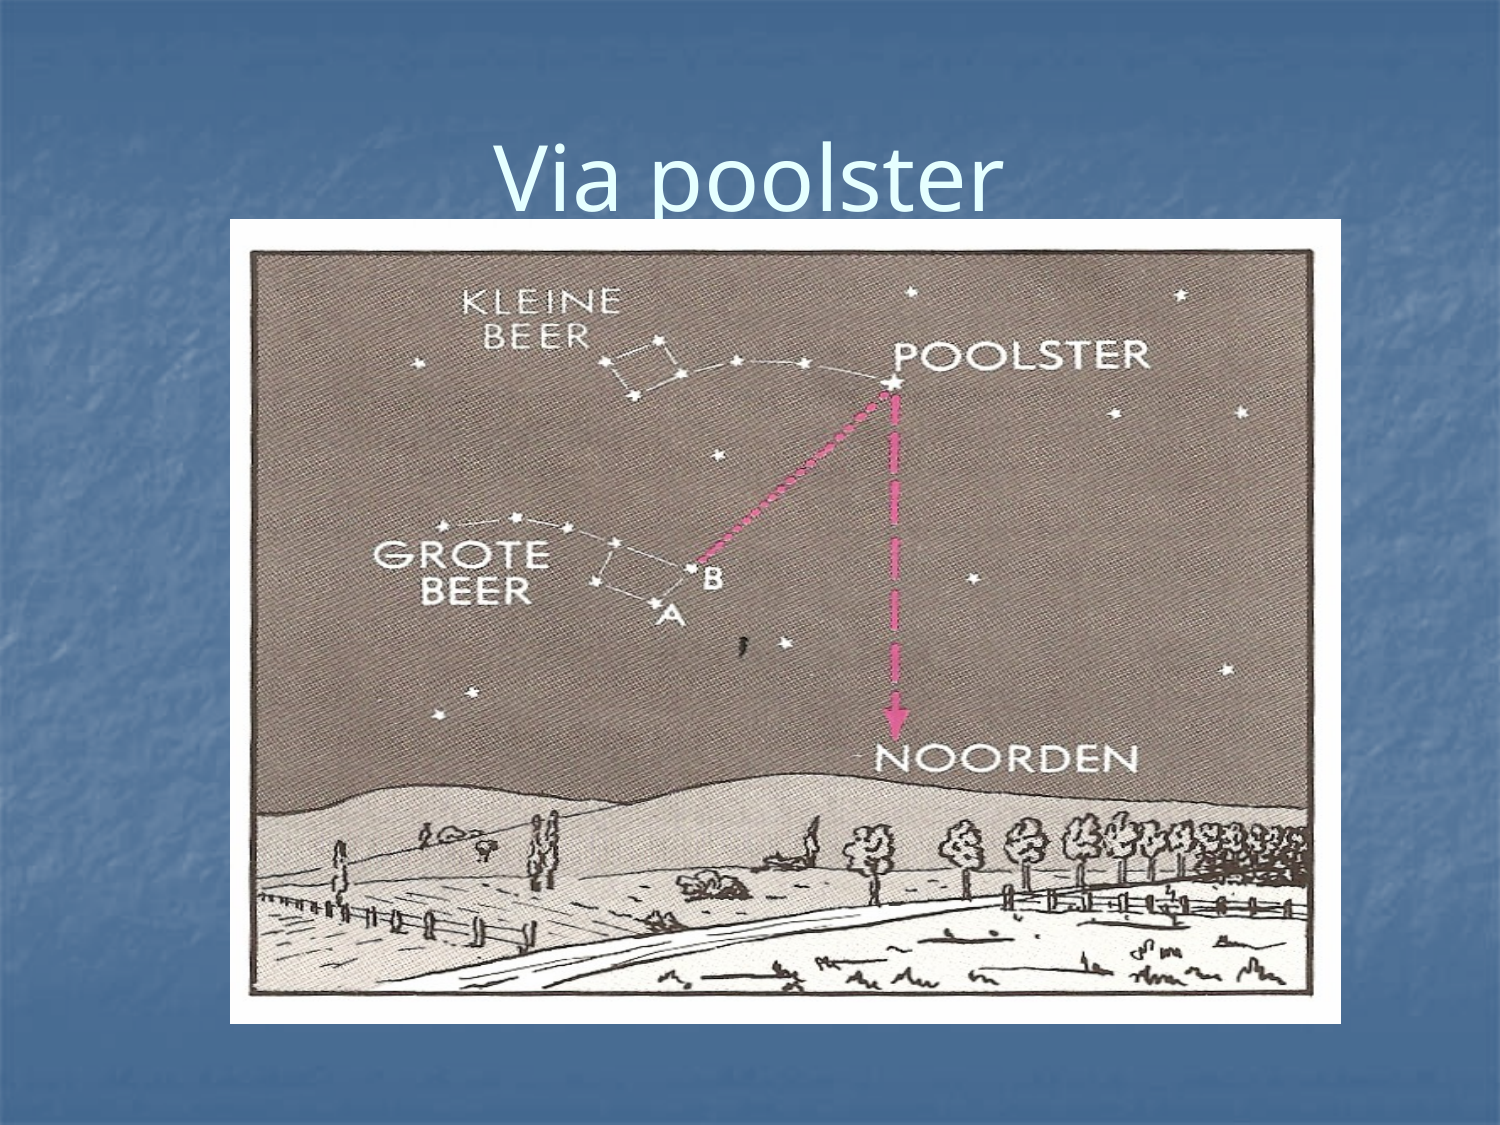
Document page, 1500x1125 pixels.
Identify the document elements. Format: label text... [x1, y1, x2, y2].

picture [229, 219, 1341, 1024]
title Via poolster [74, 62, 1426, 288]
